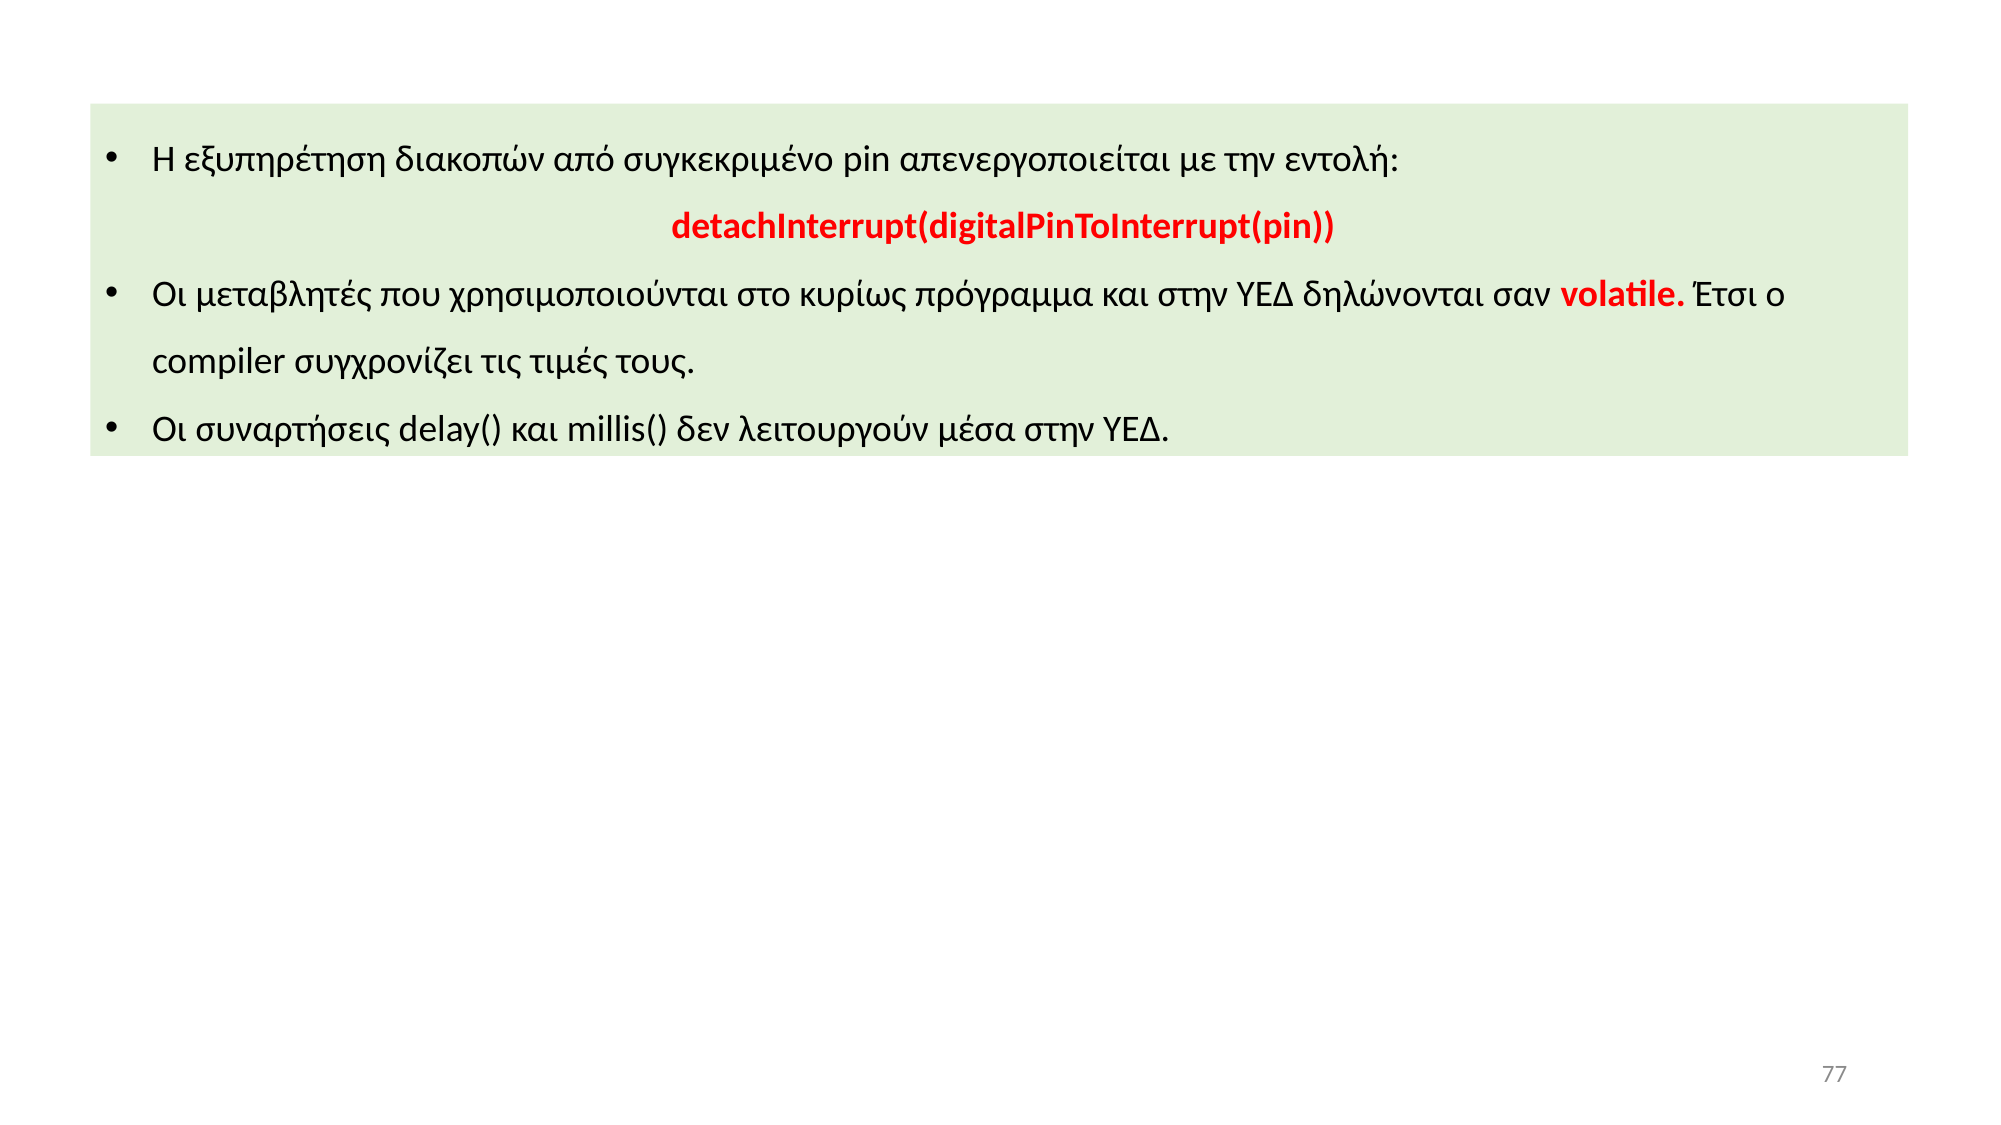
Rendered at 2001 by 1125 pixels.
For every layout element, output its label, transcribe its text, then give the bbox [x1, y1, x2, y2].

text_box Η εξυπηρέτηση διακοπών από συγκεκριμένο pin απενεργοποιείται με την εντολή: detachInterrupt(digitalPinToInterrupt(pin)) Οι μεταβλητές που χρησιμοποιούνται στο κυρίως πρόγραμμα και στην ΥΕΔ δηλώνονται σαν volatile. Έτσι ο compiler συγχρονίζει τις τιμές τους. Οι συναρτήσεις delay() και millis() δεν λειτουργούν μέσα στην ΥΕΔ. [90, 103, 1909, 456]
slide_number 77 [1412, 1042, 1863, 1103]
